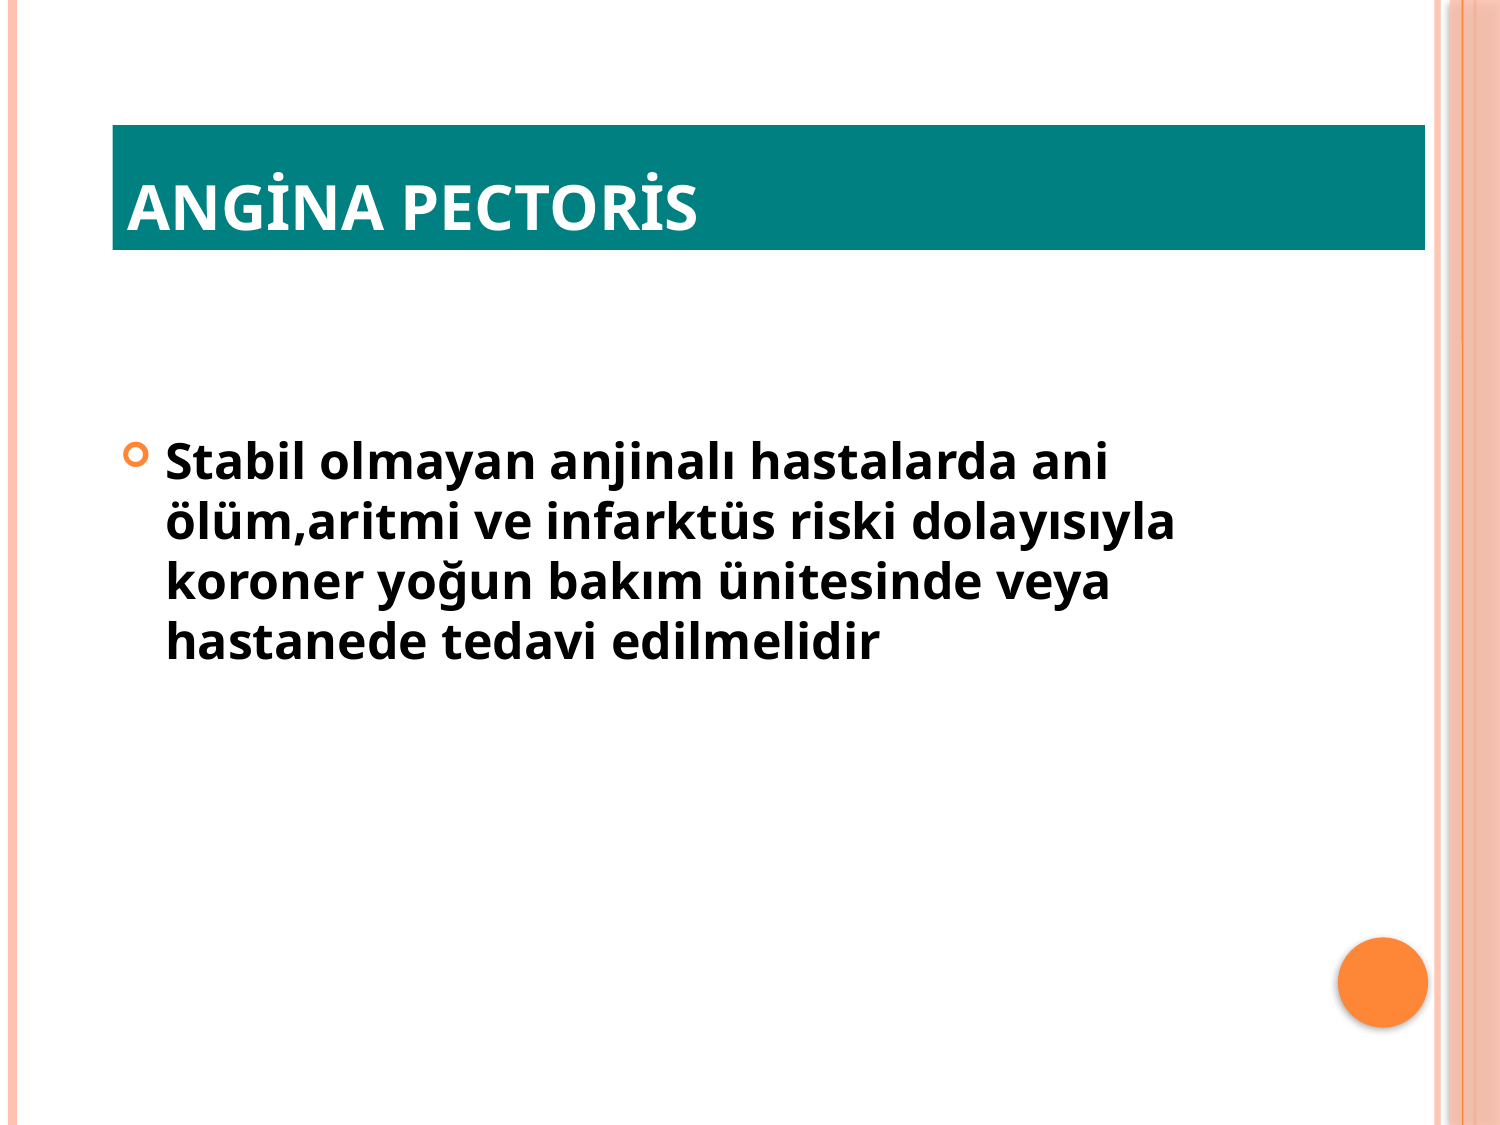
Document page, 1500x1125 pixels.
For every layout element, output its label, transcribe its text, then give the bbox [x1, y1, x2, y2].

title Angina Pectoris [112, 125, 1425, 250]
list Stabil olmayan anjinalı hastalarda ani ölüm,aritmi ve infarktüs riski dolayısıyla koroner yoğun bakım ünitesinde veya hastanede tedavi edilmelidir [105, 421, 1331, 1125]
